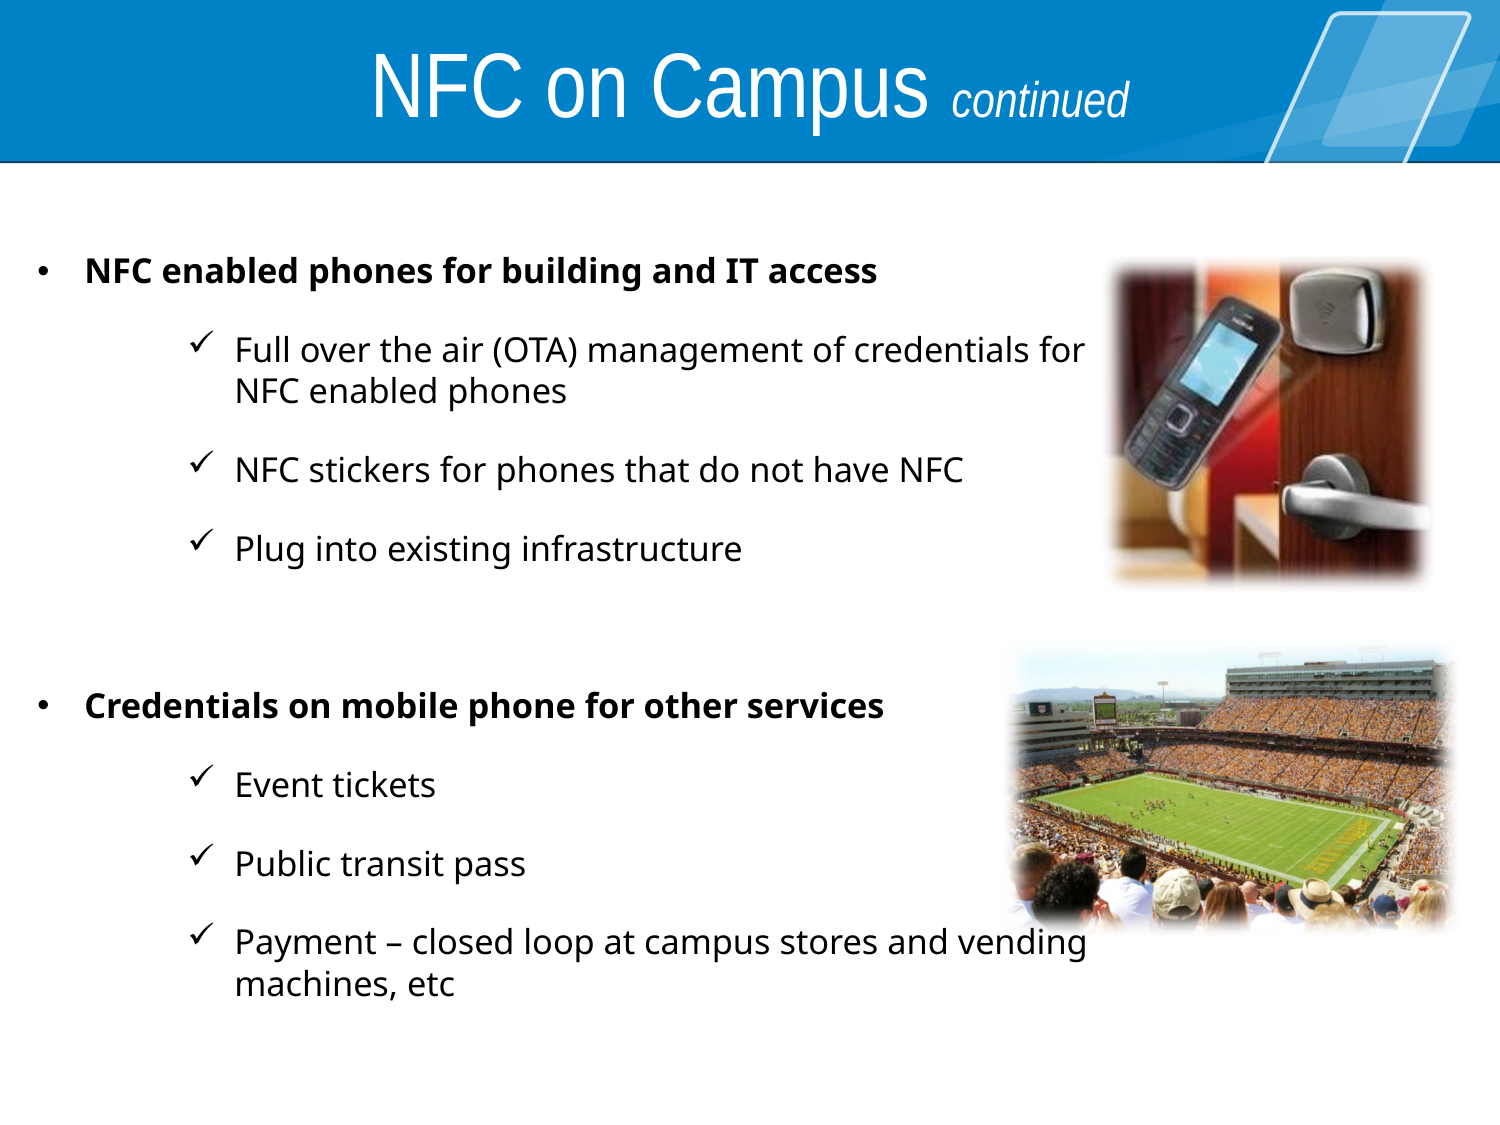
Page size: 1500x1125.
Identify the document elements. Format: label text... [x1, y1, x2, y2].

text_box NFC enabled phones for building and IT access Full over the air (OTA) management of credentials for NFC enabled phones NFC stickers for phones that do not have NFC Plug into existing infrastructure Credentials on mobile phone for other services Event tickets Public transit pass Payment – closed loop at campus stores and vending machines, etc [22, 242, 1117, 1063]
picture [0, 163, 1500, 1125]
text_box NFC on Campus continued [0, 0, 1500, 163]
